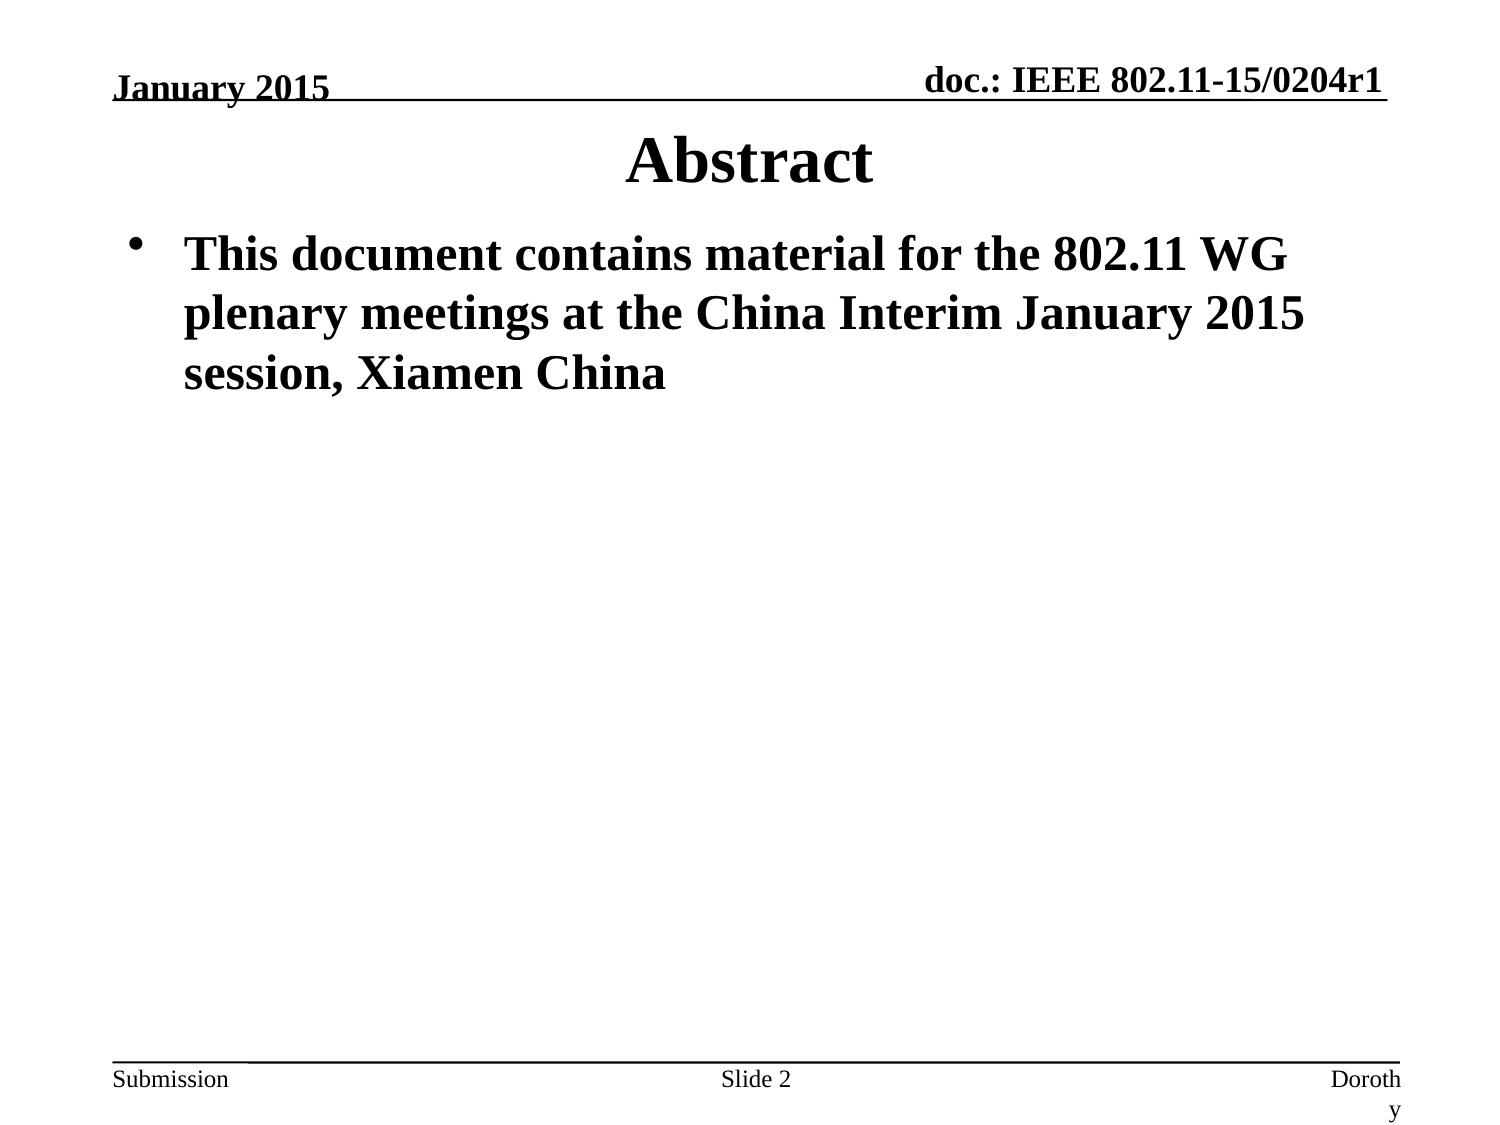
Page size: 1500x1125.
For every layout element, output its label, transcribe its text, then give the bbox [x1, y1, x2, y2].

title Abstract [112, 112, 1388, 201]
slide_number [112, 62, 401, 109]
slide_number Slide 2 [712, 1061, 800, 1093]
list This document contains material for the 802.11 WG plenary meetings at the China Interim January 2015 session, Xiamen China [112, 212, 1413, 1038]
footer Dorothy Stanley, Aruba Networks [1324, 1061, 1402, 1093]
